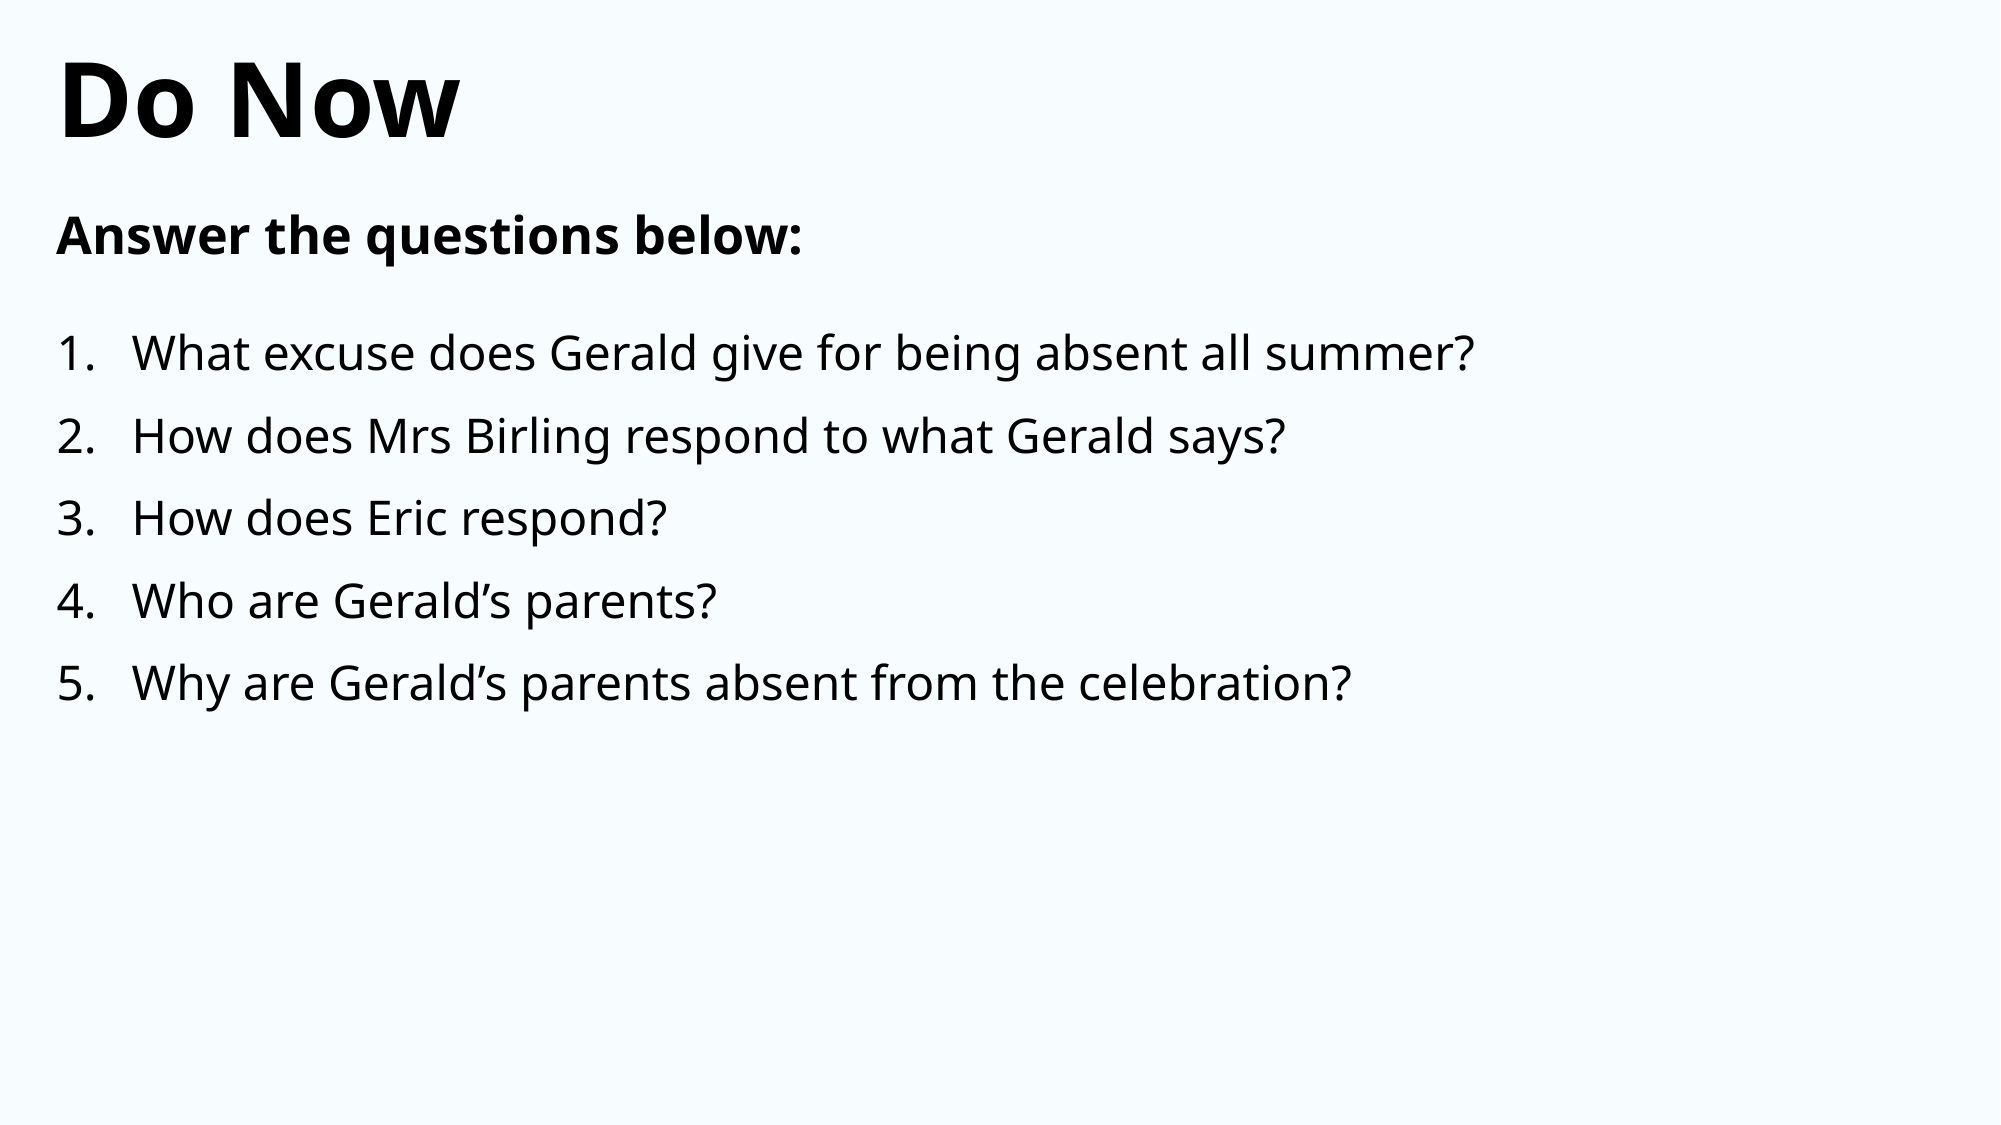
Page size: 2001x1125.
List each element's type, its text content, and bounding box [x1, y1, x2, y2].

text_box Do Now Answer the questions below: What excuse does Gerald give for being absent all summer? How does Mrs Birling respond to what Gerald says? How does Eric respond? Who are Gerald’s parents? Why are Gerald’s parents absent from the celebration? [41, 25, 1954, 718]
